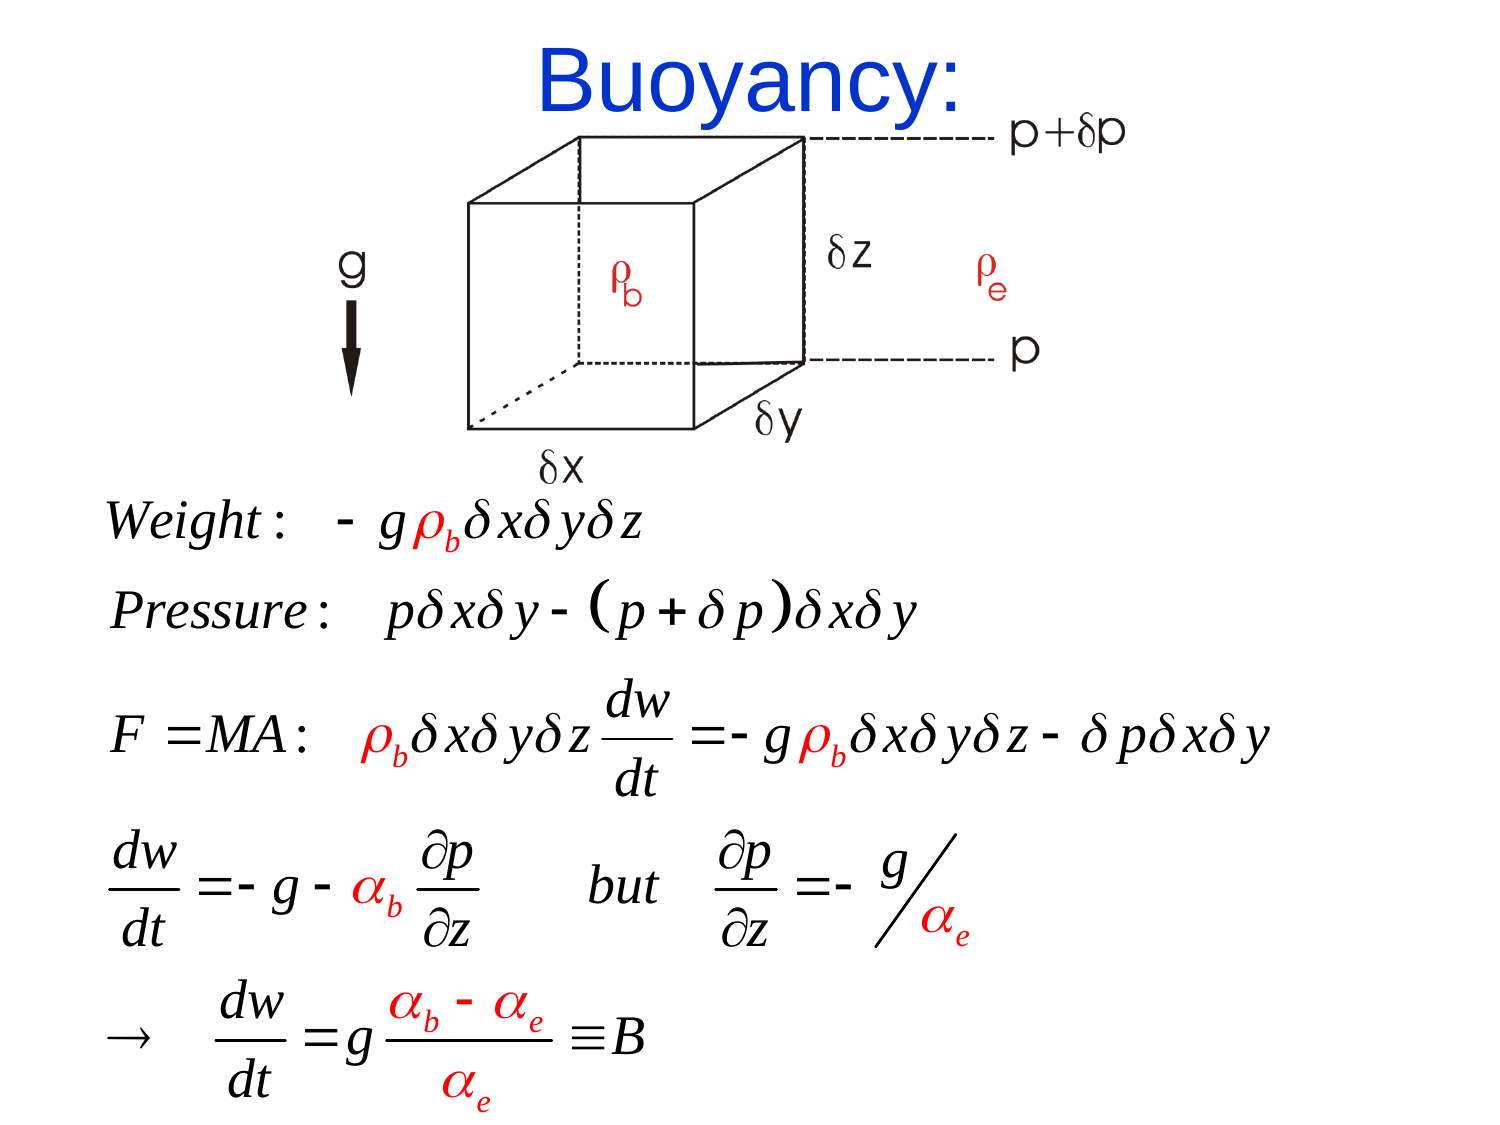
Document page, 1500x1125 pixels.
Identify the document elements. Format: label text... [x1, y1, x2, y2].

title Buoyancy: [74, 24, 1426, 126]
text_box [99, 482, 1281, 1125]
picture [337, 112, 1126, 484]
